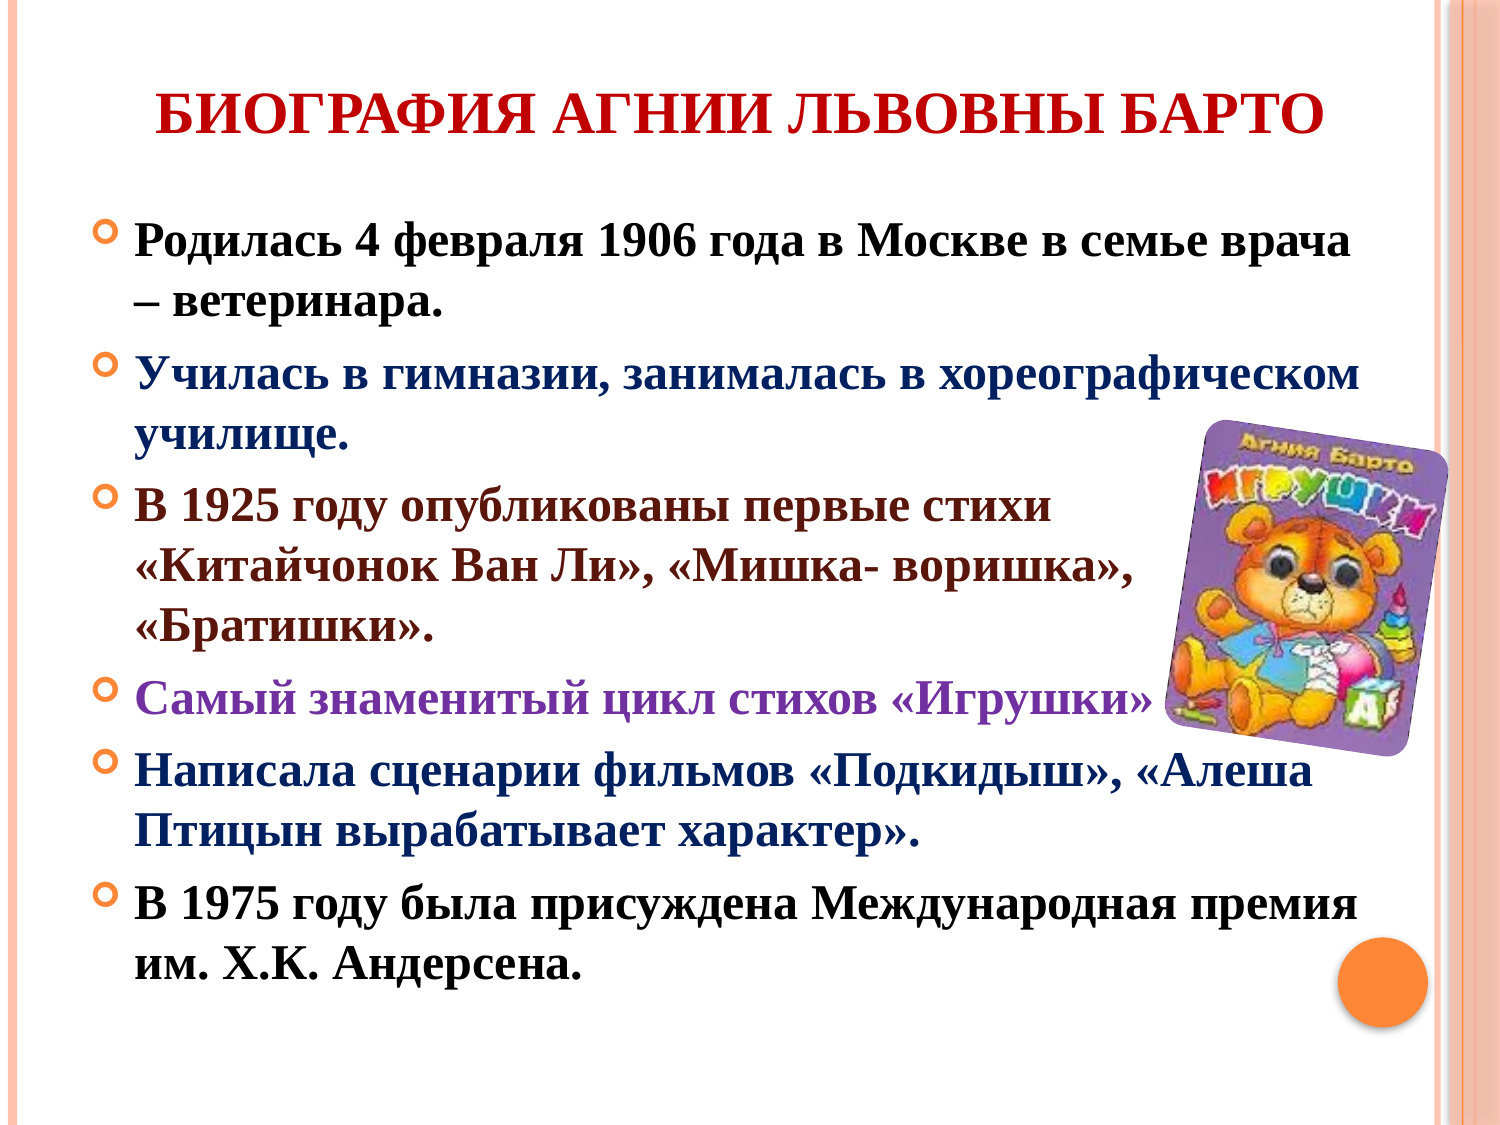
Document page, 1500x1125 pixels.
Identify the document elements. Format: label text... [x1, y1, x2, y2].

picture [1164, 419, 1449, 757]
title Биография Агнии Львовны Барто [128, 46, 1354, 199]
list Родилась 4 февраля 1906 года в Москве в семье врача – ветеринара. Училась в гимназии, занималась в хореографическом училище. В 1925 году опубликованы первые стихи «Китайчонок Ван Ли», «Мишка- воришка», «Братишки». Самый знаменитый цикл стихов «Игрушки» Написала сценарии фильмов «Подкидыш», «Алеша Птицын вырабатывает характер». В 1975 году была присуждена Международная премия им. Х.К. Андерсена. [75, 199, 1383, 1032]
